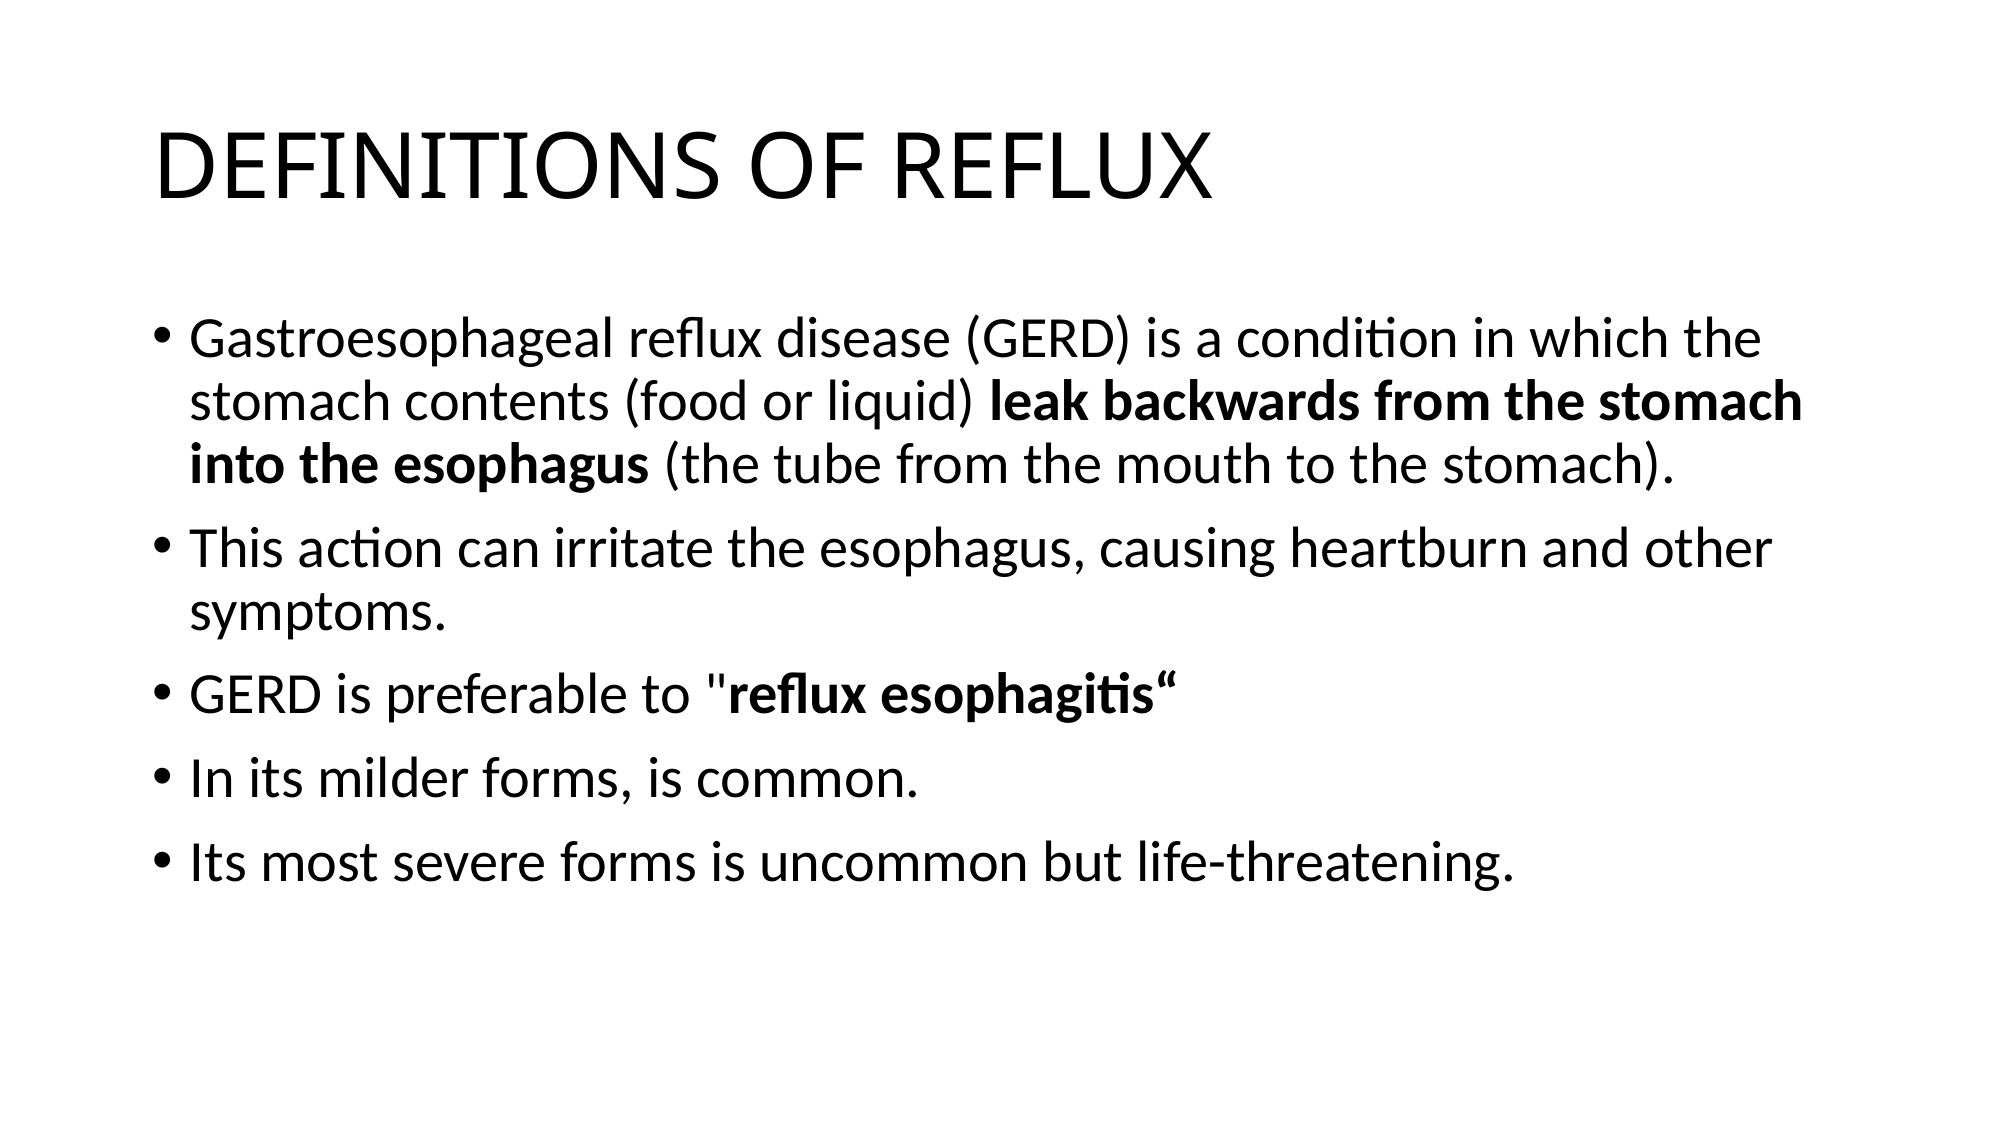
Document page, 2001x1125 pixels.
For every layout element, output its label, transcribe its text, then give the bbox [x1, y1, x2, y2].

title DEFINITIONS OF REFLUX [137, 59, 1863, 278]
list Gastroesophageal reflux disease (GERD) is a condition in which the stomach contents (food or liquid) leak backwards from the stomach into the esophagus (the tube from the mouth to the stomach). This action can irritate the esophagus, causing heartburn and other symptoms. GERD is preferable to "reflux esophagitis“ In its milder forms, is common. Its most severe forms is uncommon but life-threatening. [137, 299, 1863, 1014]
